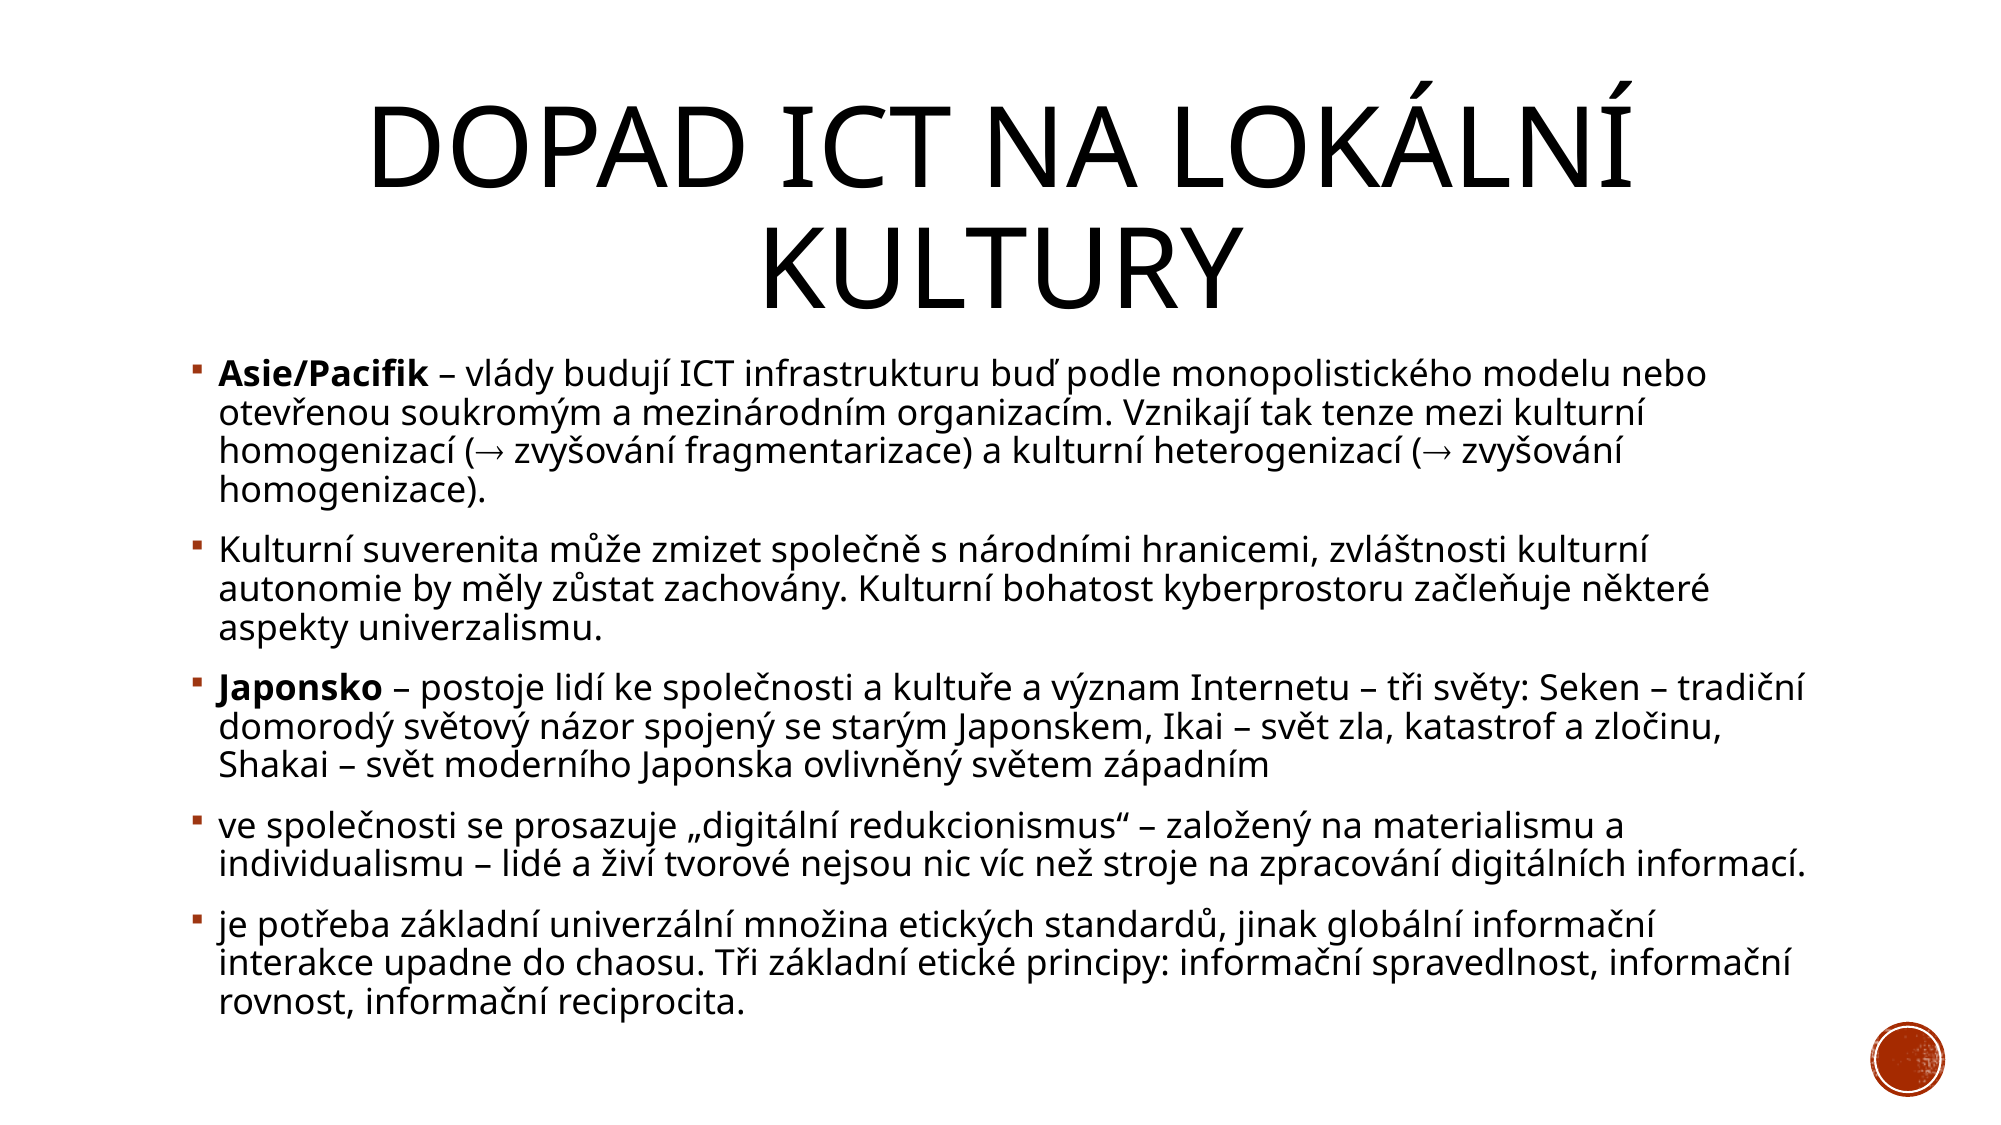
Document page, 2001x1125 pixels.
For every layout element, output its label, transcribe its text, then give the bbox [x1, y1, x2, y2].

list Asie/Pacifik – vlády budují ICT infrastrukturu buď podle monopolistického modelu nebo otevřenou soukromým a mezinárodním organizacím. Vznikají tak tenze mezi kulturní homogenizací ( zvyšování fragmentarizace) a kulturní heterogenizací ( zvyšování homogenizace). Kulturní suverenita může zmizet společně s národními hranicemi, zvláštnosti kulturní autonomie by měly zůstat zachovány. Kulturní bohatost kyberprostoru začleňuje některé aspekty univerzalismu. Japonsko – postoje lidí ke společnosti a kultuře a význam Internetu – tři světy: Seken – tradiční domorodý světový názor spojený se starým Japonskem, Ikai – svět zla, katastrof a zločinu, Shakai – svět moderního Japonska ovlivněný světem západním ve společnosti se prosazuje „digitální redukcionismus“ – založený na materialismu a individualismu – lidé a živí tvorové nejsou nic víc než stroje na zpracování digitálních informací. je potřeba základní univerzální množina etických standardů, jinak globální informační interakce upadne do chaosu. Tři základní etické principy: informační spravedlnost, informační rovnost, informační reciprocita. [175, 348, 1826, 1069]
title Dopad ICT na lokální kultury [175, 79, 1826, 344]
